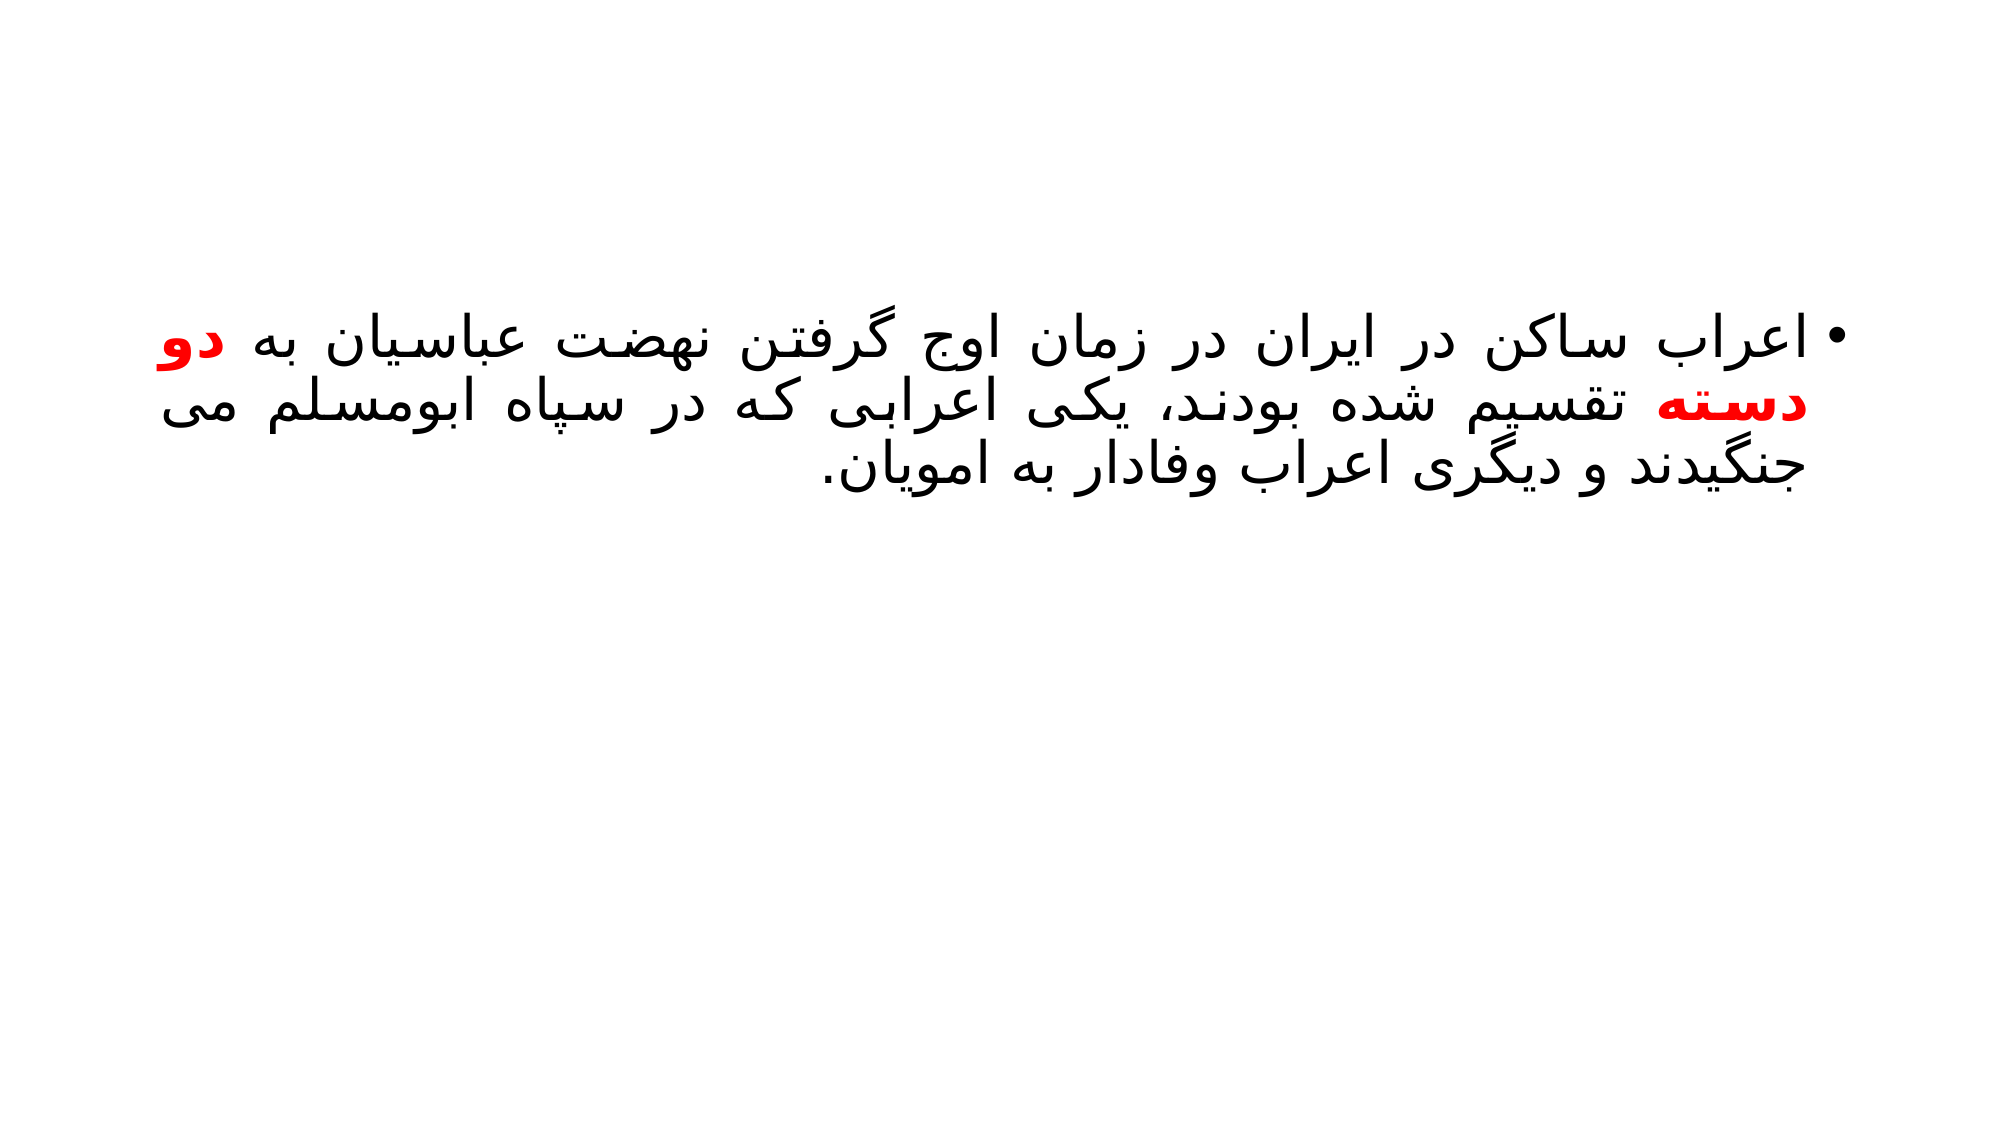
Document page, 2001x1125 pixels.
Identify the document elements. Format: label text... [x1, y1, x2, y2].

list اعراب ساکن در ایران در زمان اوج گرفتن نهضت عباسیان به دو دسته تقسیم شده بودند، یکی اعرابی که در سپاه ابومسلم می جنگیدند و دیگری اعراب وفادار به امویان. [137, 299, 1863, 1014]
